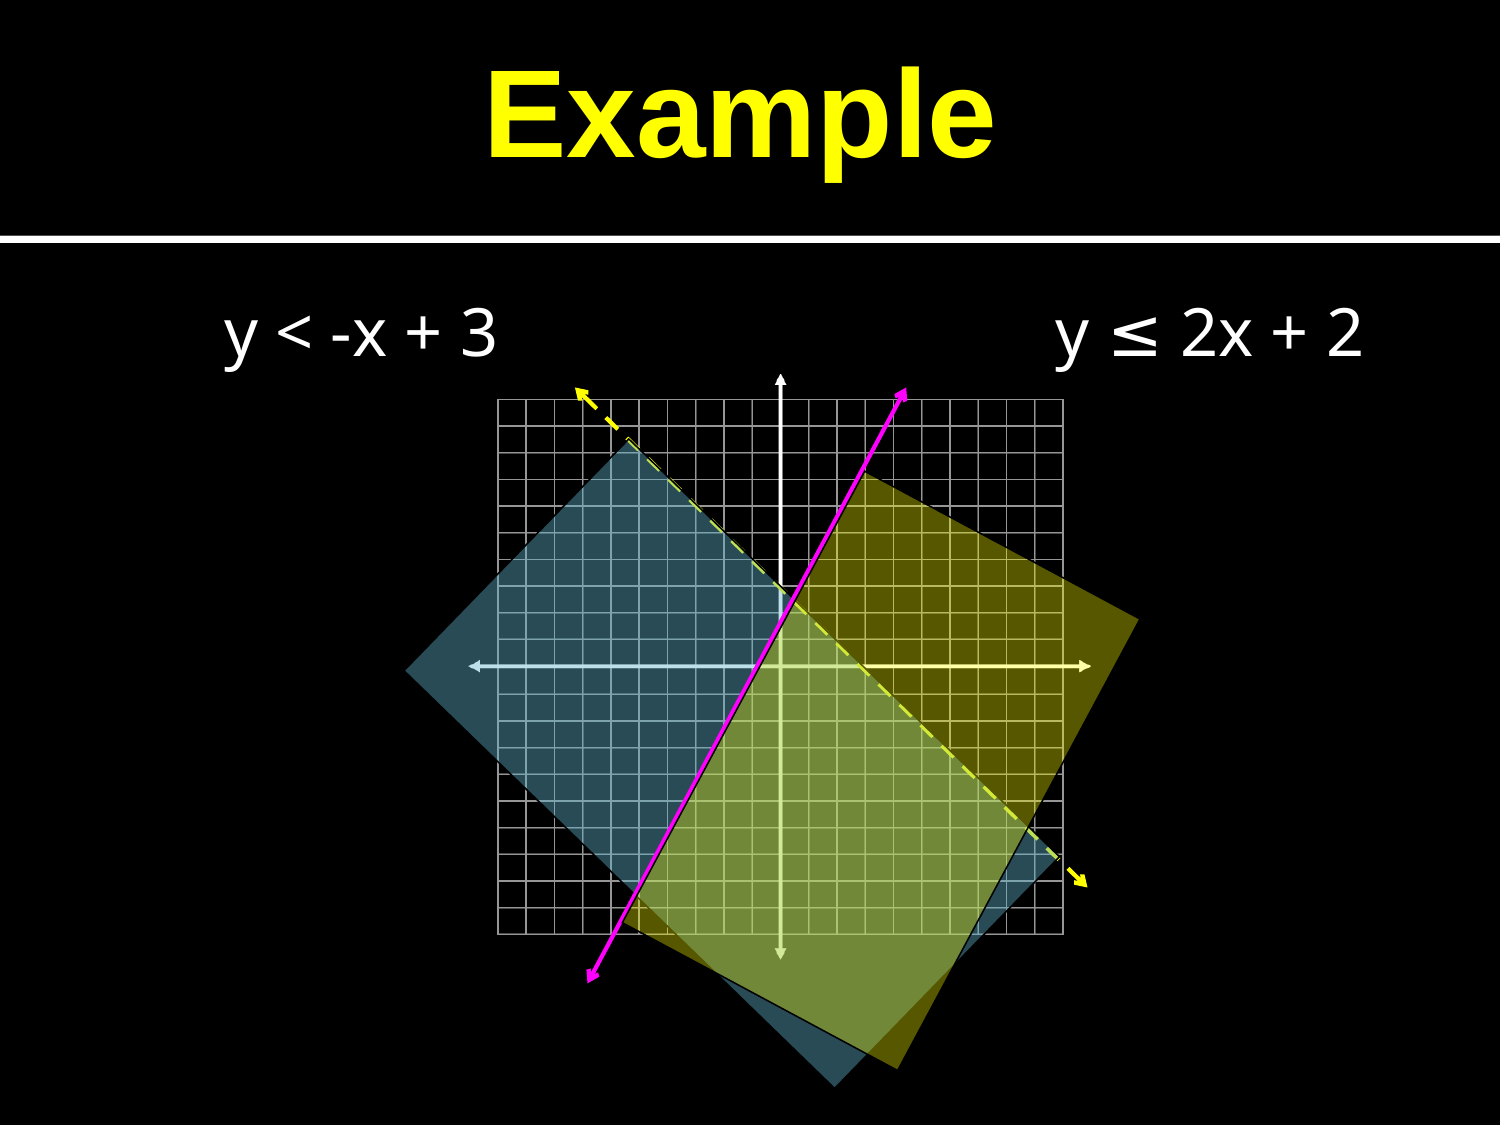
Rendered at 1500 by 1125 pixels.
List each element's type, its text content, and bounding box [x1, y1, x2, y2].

picture [462, 374, 1103, 967]
text_box [781, 1037, 867, 1089]
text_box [587, 387, 1038, 1028]
list y < -x + 3 y ≤ 2x + 2 [74, 274, 1426, 913]
text_box [403, 617, 456, 722]
text_box Example [468, 24, 1013, 190]
